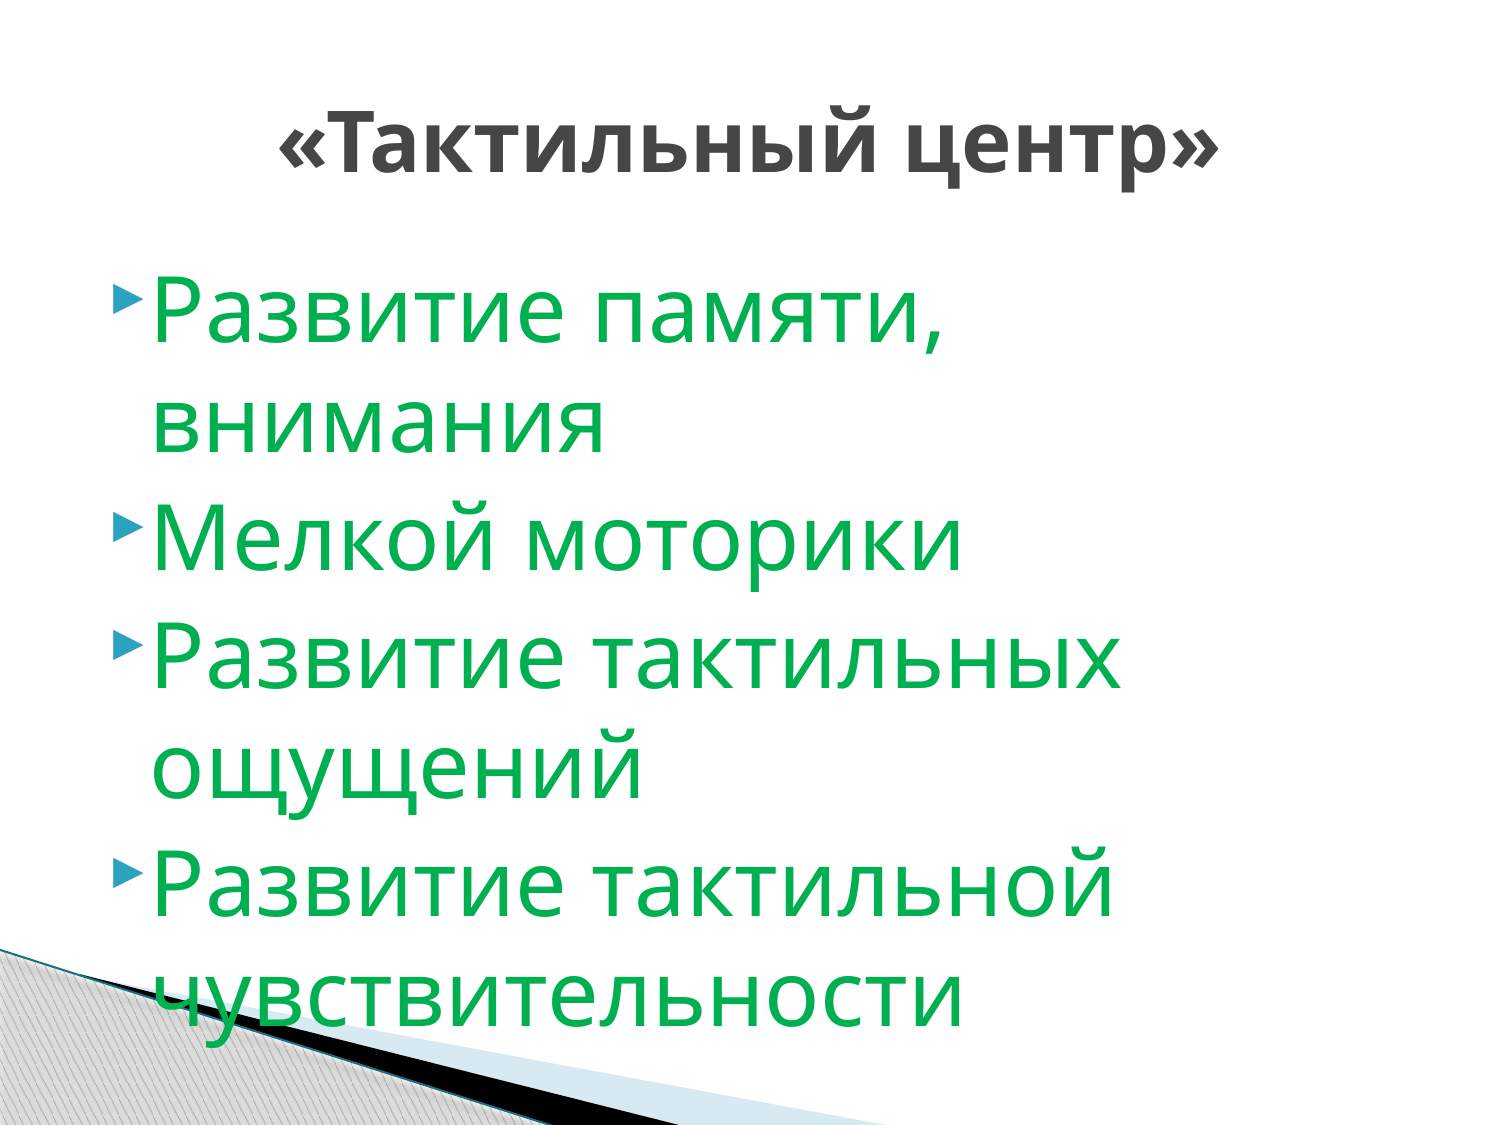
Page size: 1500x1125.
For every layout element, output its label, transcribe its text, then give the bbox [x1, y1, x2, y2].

title «Тактильный центр» [75, 45, 1425, 233]
list Развитие памяти, внимания Мелкой моторики Развитие тактильных ощущений Развитие тактильной чувствительности [74, 242, 1426, 986]
